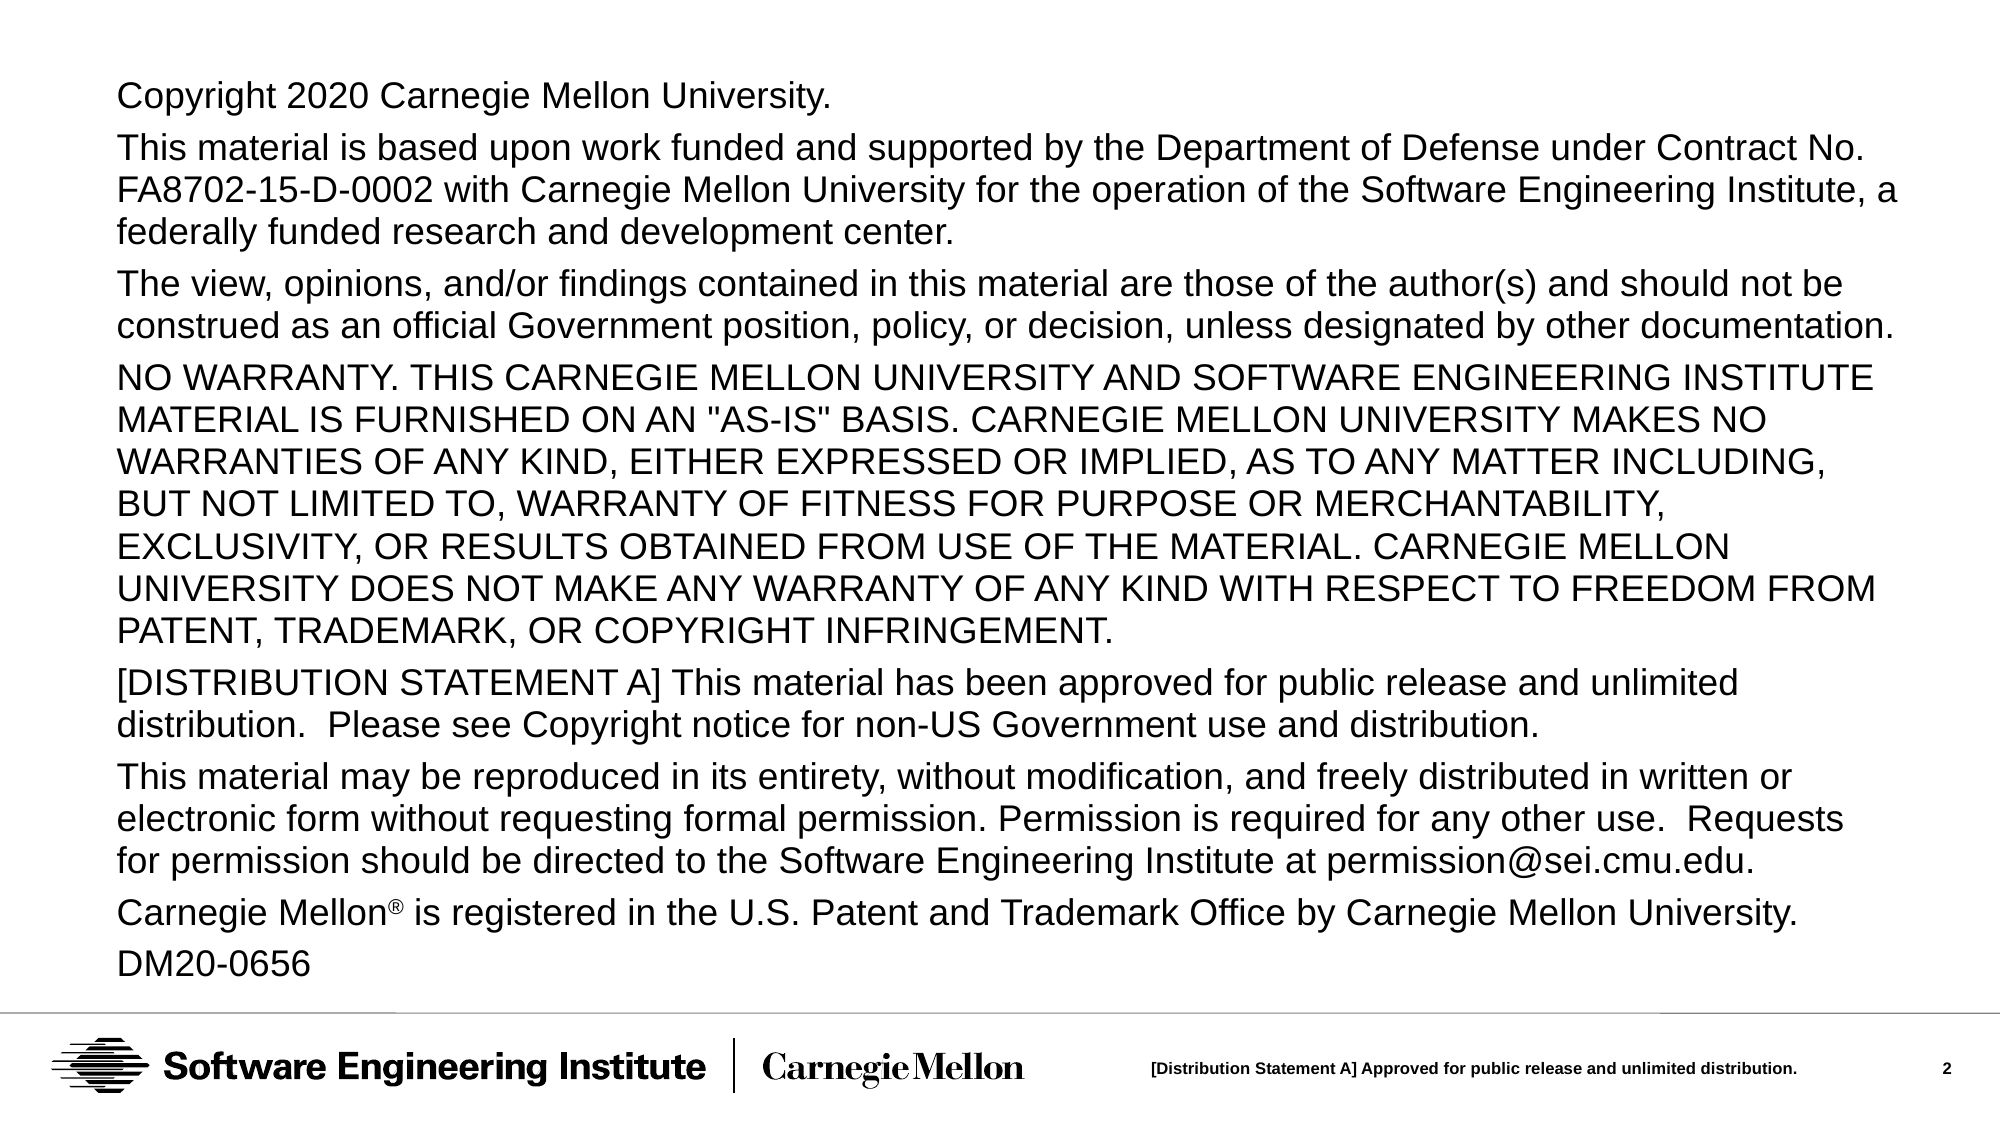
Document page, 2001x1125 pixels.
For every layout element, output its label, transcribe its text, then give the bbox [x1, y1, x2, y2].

list Copyright 2020 Carnegie Mellon University. This material is based upon work funded and supported by the Department of Defense under Contract No. FA8702-15-D-0002 with Carnegie Mellon University for the operation of the Software Engineering Institute, a federally funded research and development center. The view, opinions, and/or findings contained in this material are those of the author(s) and should not be construed as an official Government position, policy, or decision, unless designated by other documentation. NO WARRANTY. THIS CARNEGIE MELLON UNIVERSITY AND SOFTWARE ENGINEERING INSTITUTE MATERIAL IS FURNISHED ON AN "AS-IS" BASIS. CARNEGIE MELLON UNIVERSITY MAKES NO WARRANTIES OF ANY KIND, EITHER EXPRESSED OR IMPLIED, AS TO ANY MATTER INCLUDING, BUT NOT LIMITED TO, WARRANTY OF FITNESS FOR PURPOSE OR MERCHANTABILITY, EXCLUSIVITY, OR RESULTS OBTAINED FROM USE OF THE MATERIAL. CARNEGIE MELLON UNIVERSITY DOES NOT MAKE ANY WARRANTY OF ANY KIND WITH RESPECT TO FREEDOM FROM PATENT, TRADEMARK, OR COPYRIGHT INFRINGEMENT. [DISTRIBUTION STATEMENT A] This material has been approved for public release and unlimited distribution. Please see Copyright notice for non-US Government use and distribution. This material may be reproduced in its entirety, without modification, and freely distributed in written or electronic form without requesting formal permission. Permission is required for any other use. Requests for permission should be directed to the Software Engineering Institute at permission@sei.cmu.edu. Carnegie Mellon® is registered in the U.S. Patent and Trademark Office by Carnegie Mellon University. DM20-0656 [116, 74, 1901, 1001]
